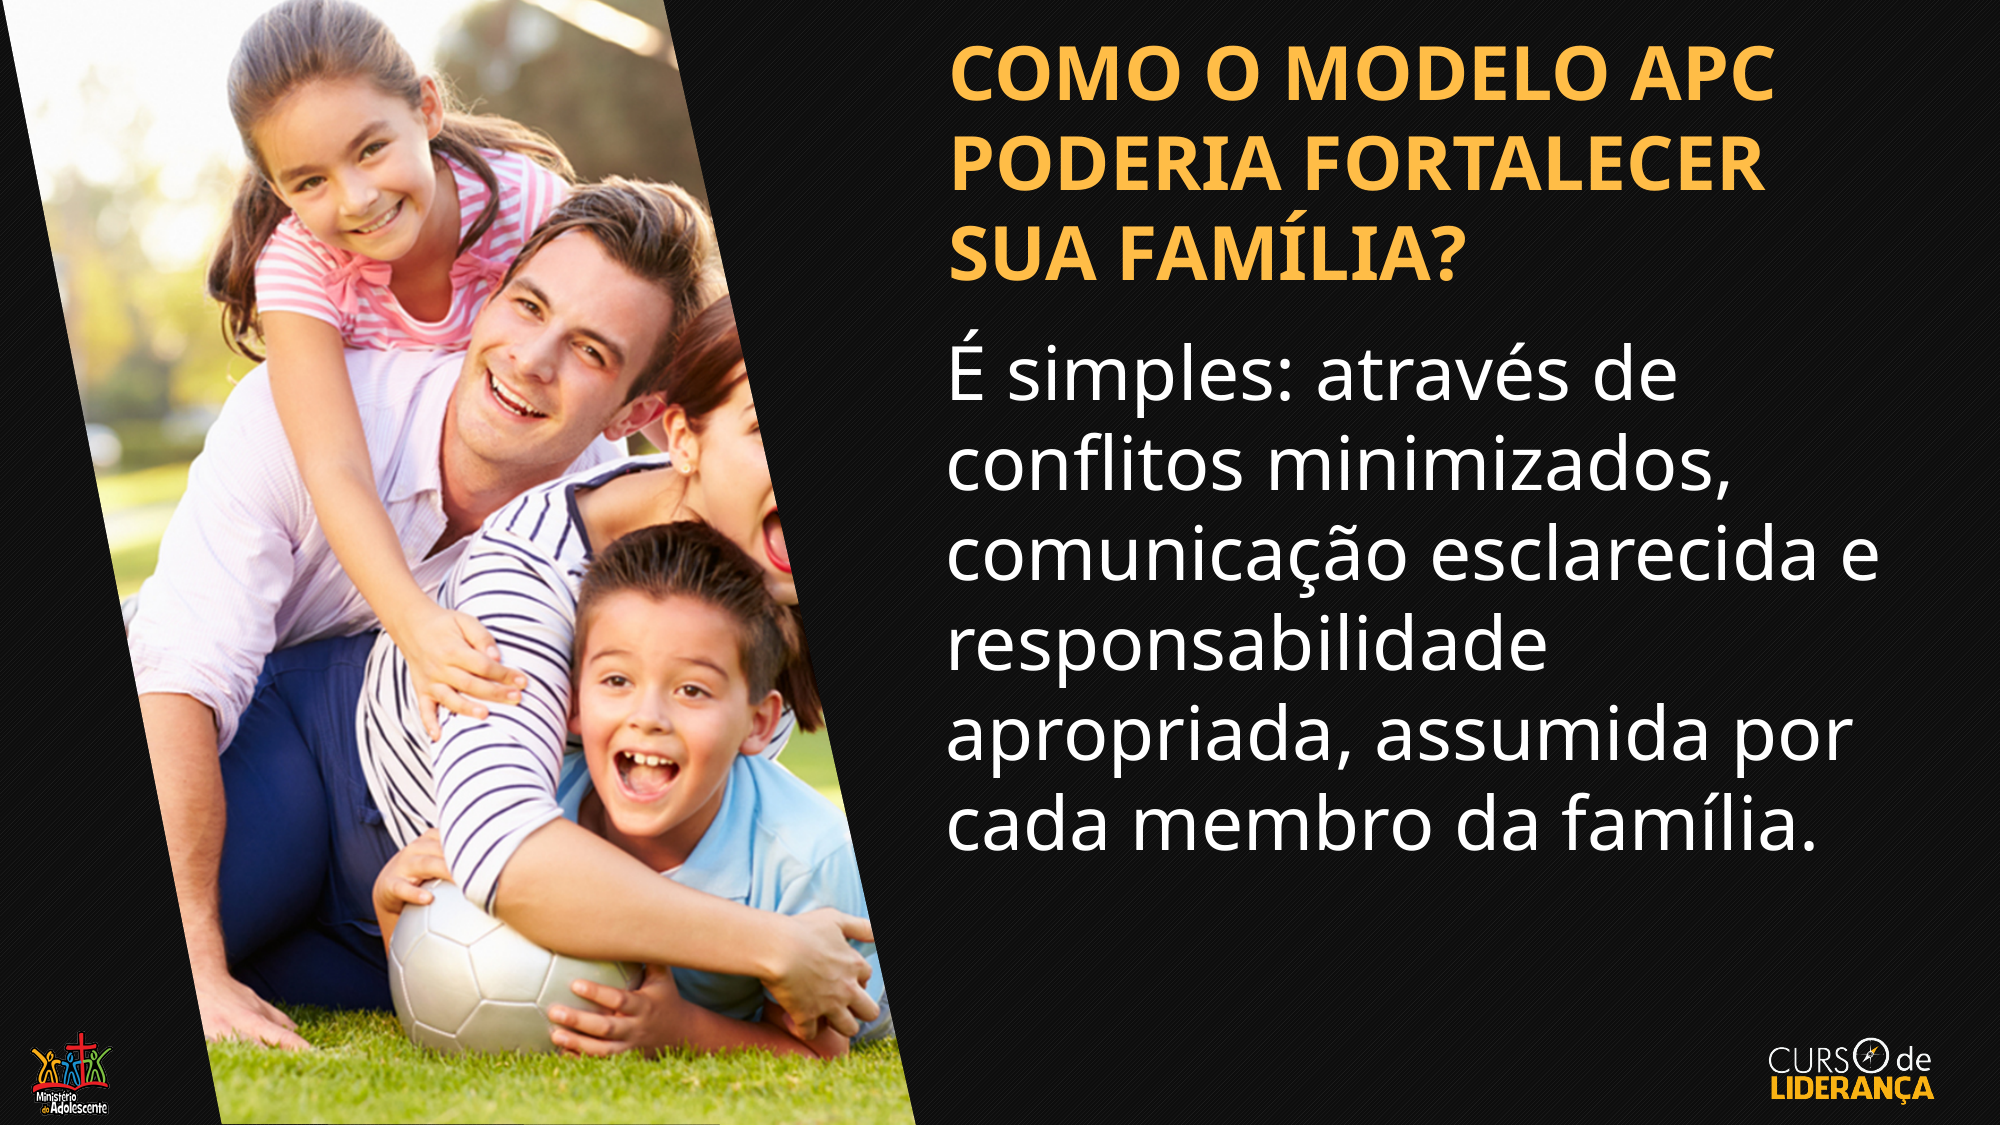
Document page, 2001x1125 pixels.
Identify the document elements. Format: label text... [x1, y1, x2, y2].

picture [0, 0, 916, 1125]
picture [1761, 1031, 1940, 1108]
list É simples: através de conflitos minimizados, comunicação esclarecida e responsabilidade apropriada, assumida por cada membro da família. [930, 317, 1902, 1079]
title Como o modelo APC poderia fortalecer sua família? [933, 66, 1905, 255]
